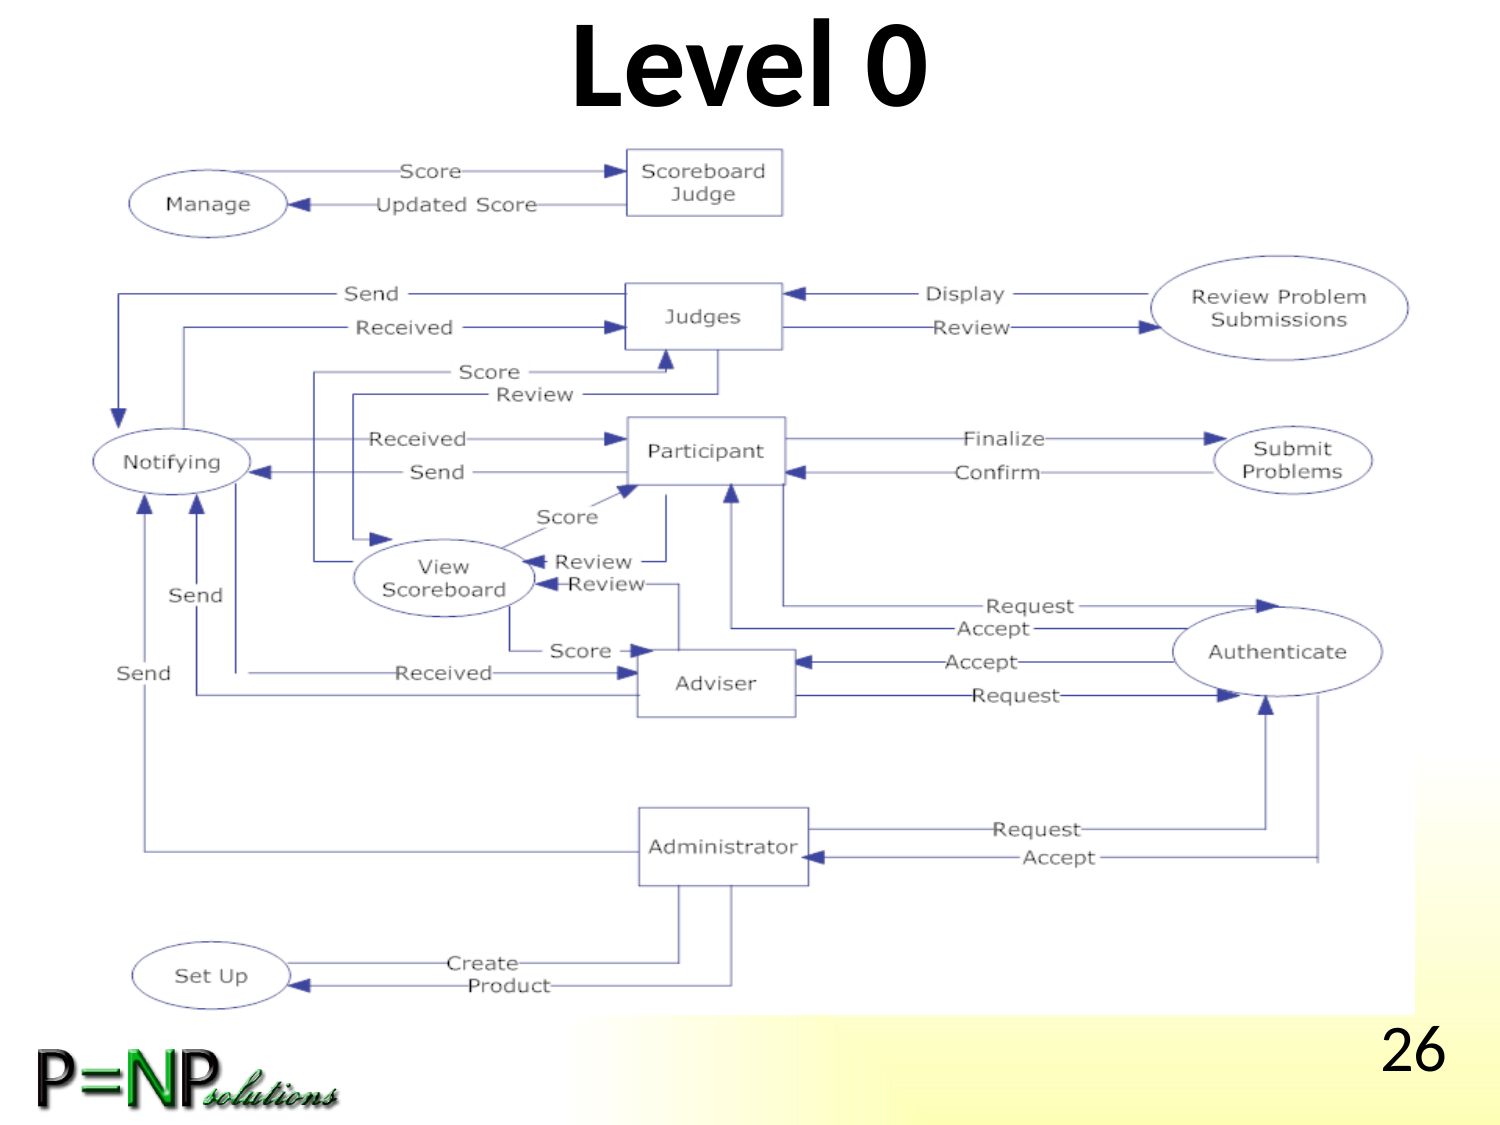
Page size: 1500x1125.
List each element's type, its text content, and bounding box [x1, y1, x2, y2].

title Level 0 [75, 0, 1425, 150]
picture [85, 142, 1415, 1015]
slide_number 26 [1112, 1015, 1463, 1075]
picture [37, 1049, 343, 1113]
